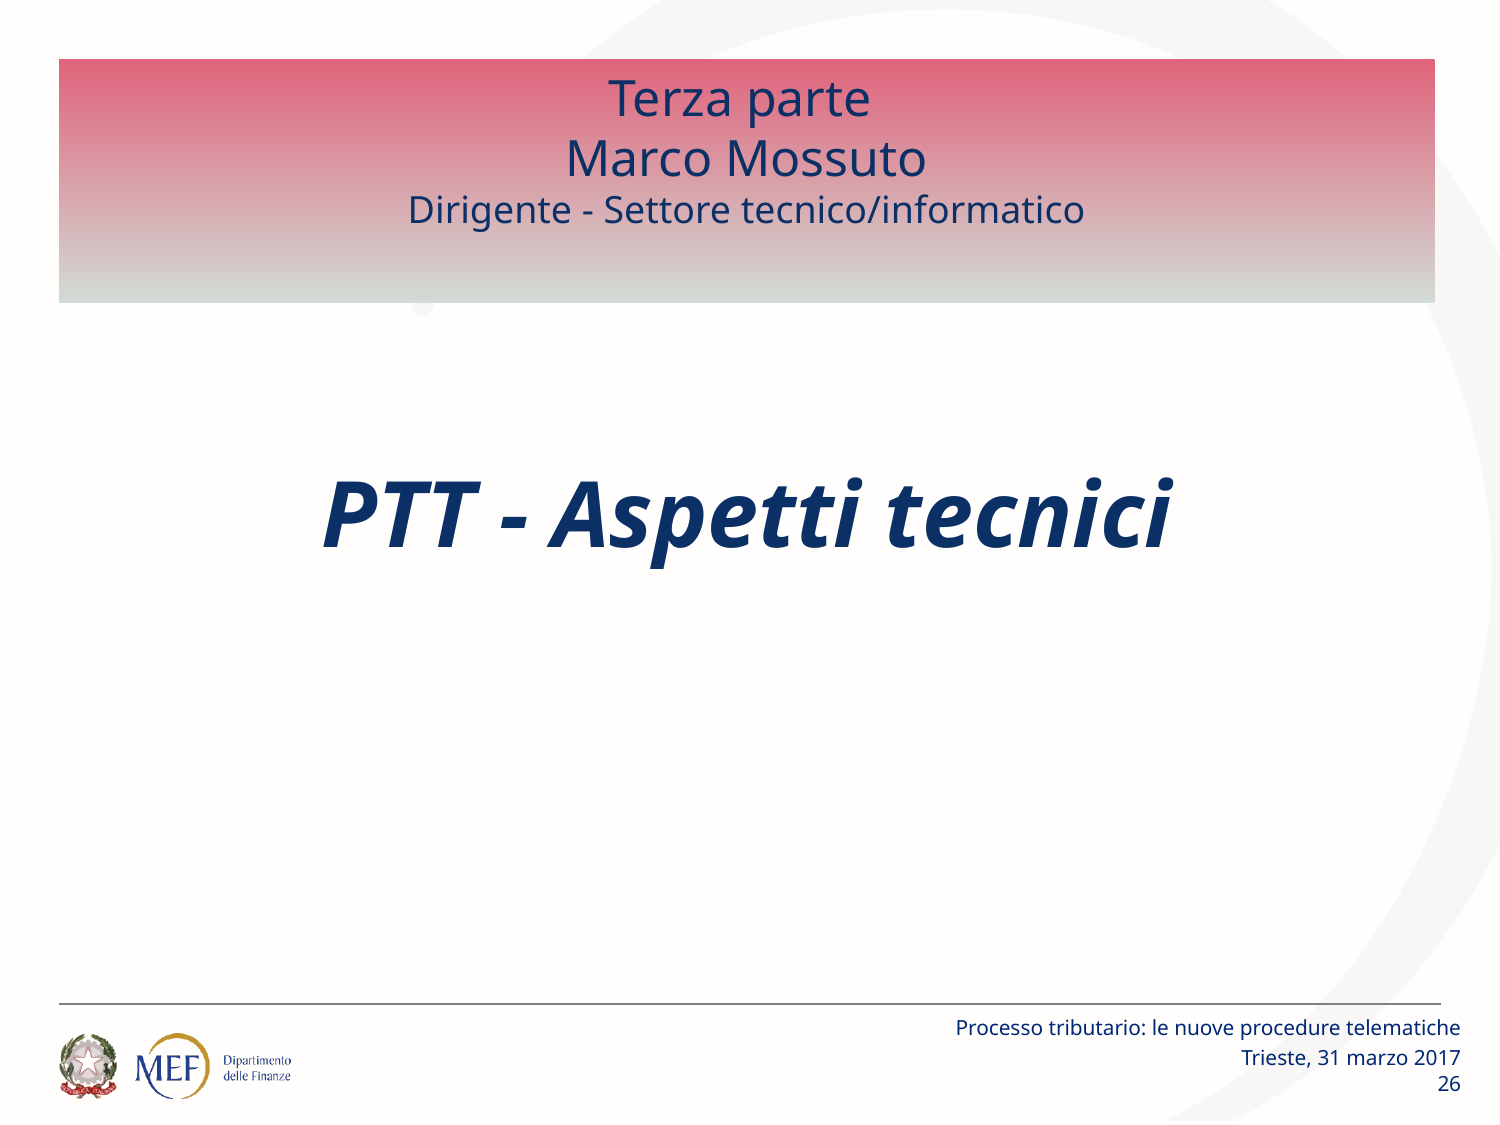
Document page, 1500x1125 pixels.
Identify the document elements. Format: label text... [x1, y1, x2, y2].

title Terza parte Marco Mossuto Dirigente - Settore tecnico/informatico [59, 59, 1435, 295]
picture [0, 0, 1500, 1121]
list PTT - Aspetti tecnici [59, 295, 1435, 976]
